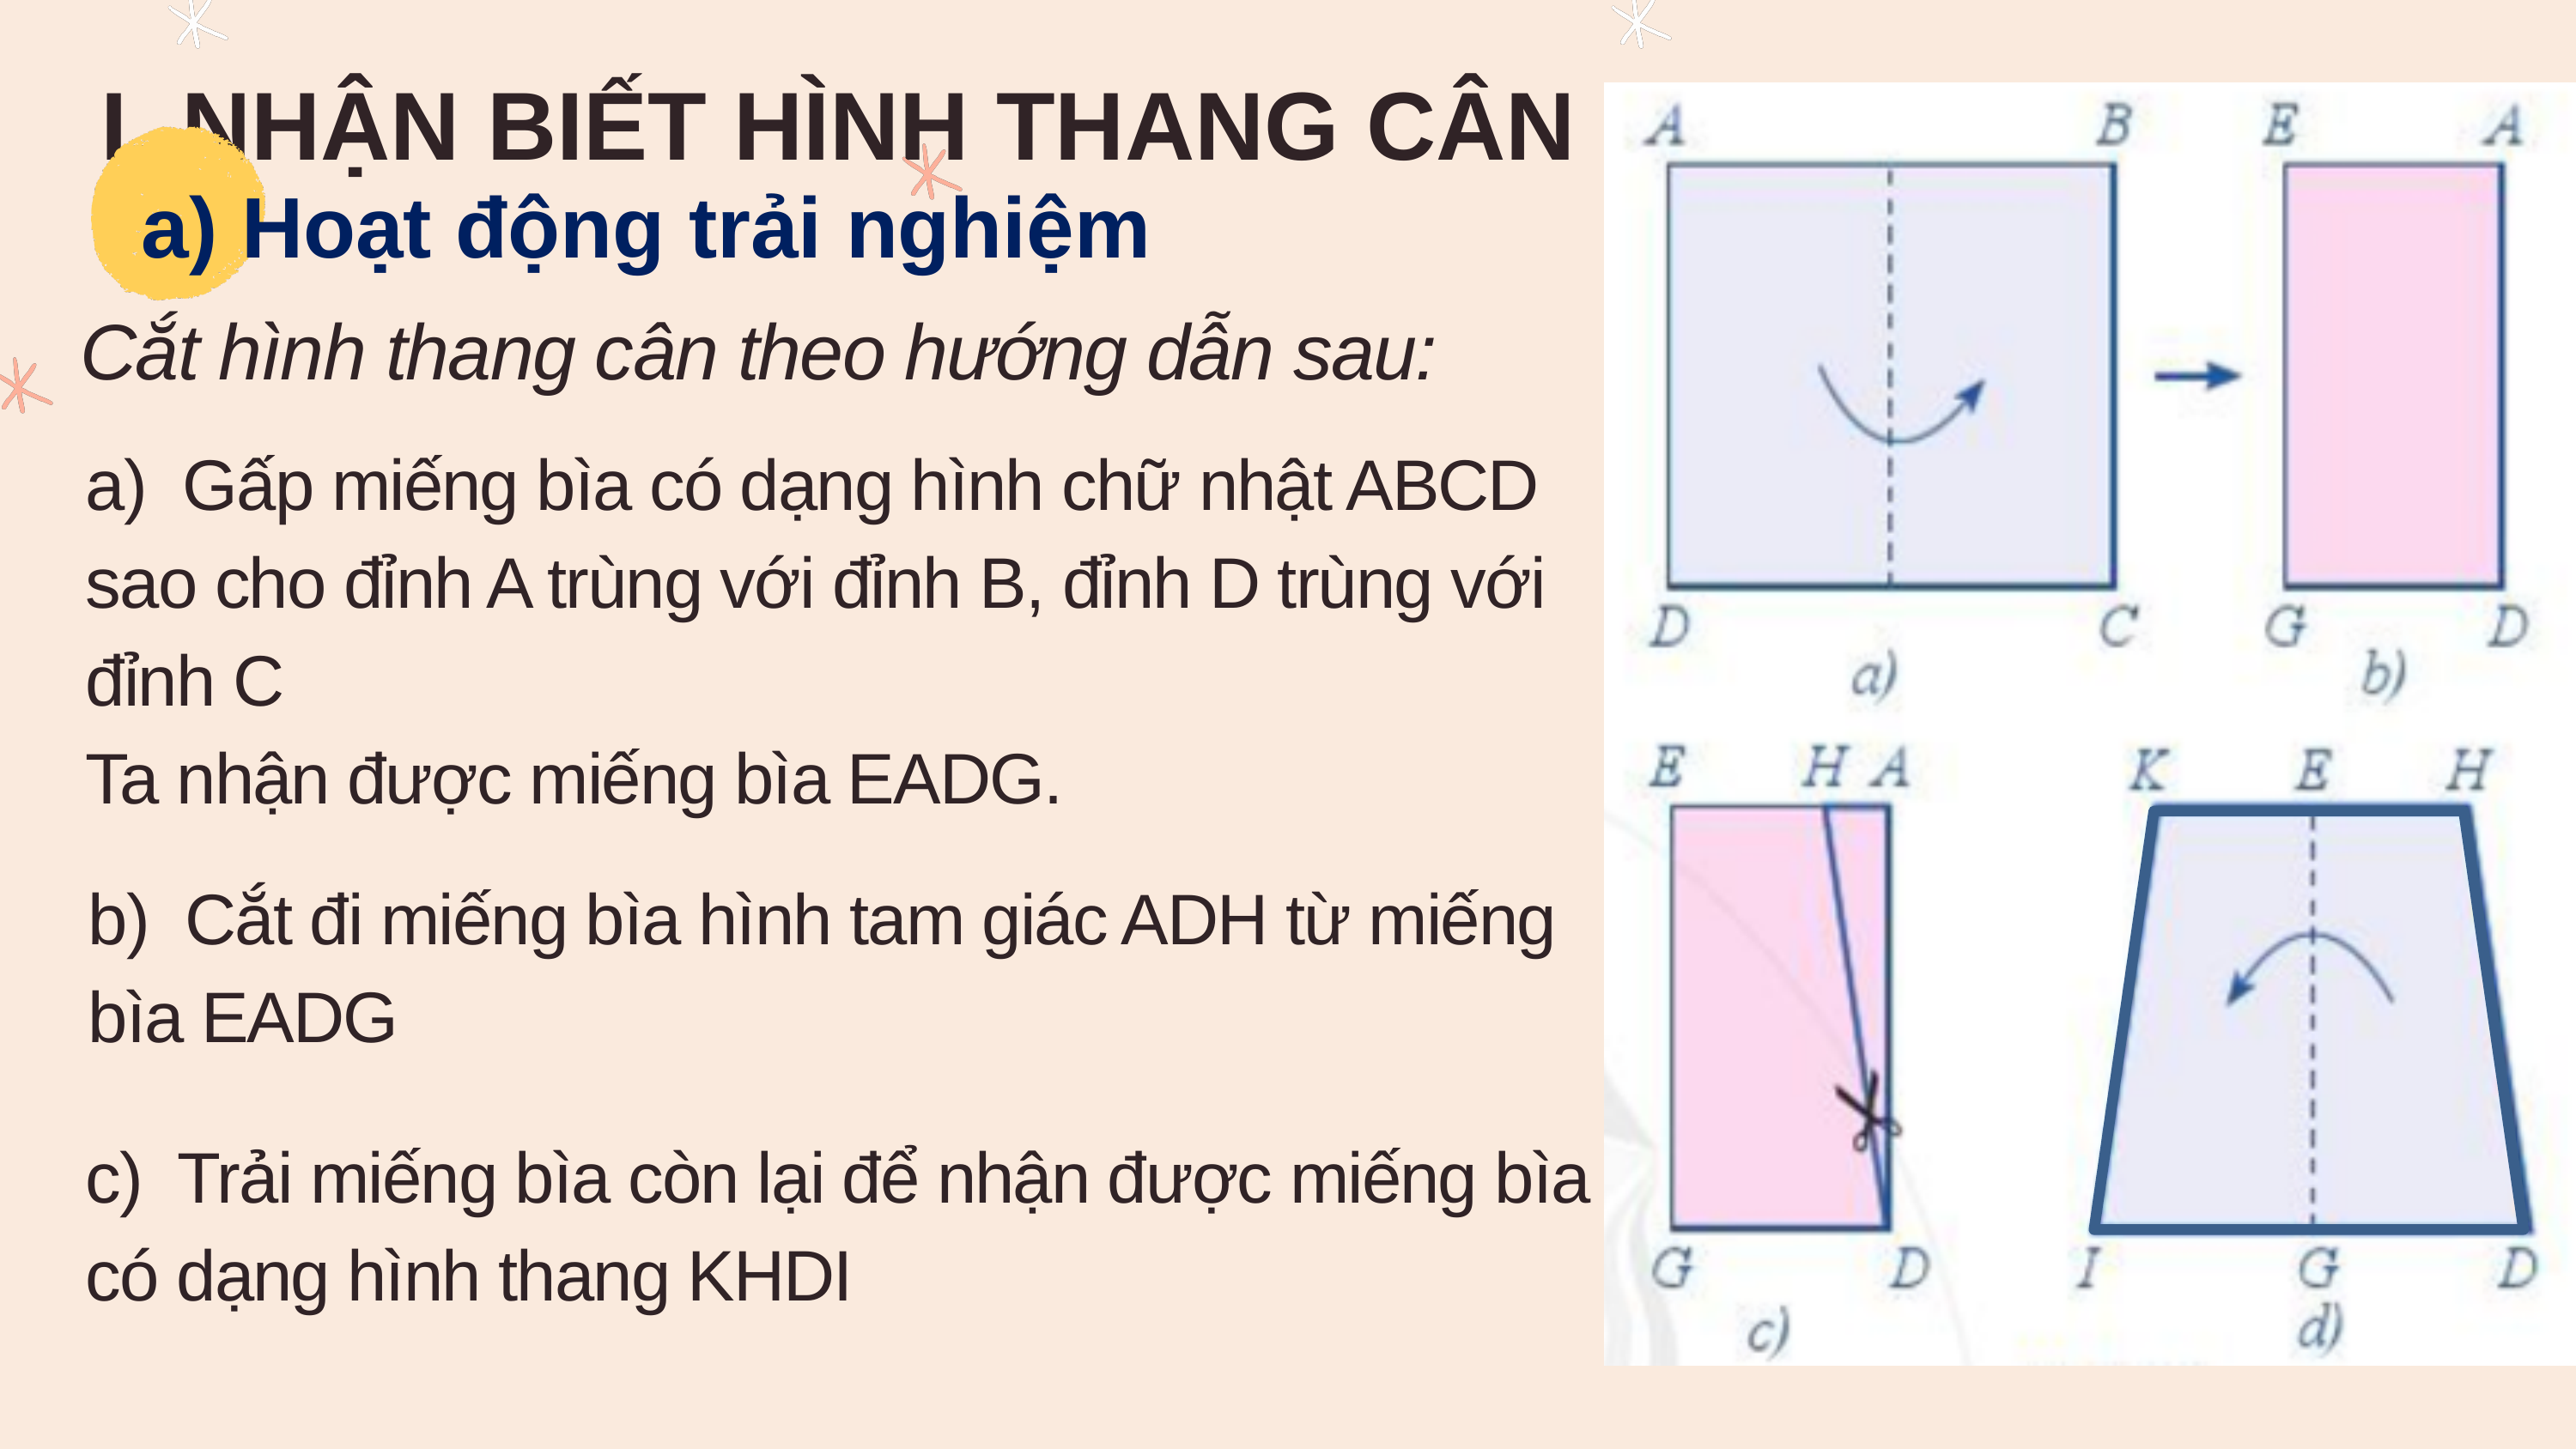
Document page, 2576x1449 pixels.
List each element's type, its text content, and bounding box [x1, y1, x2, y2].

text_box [91, 112, 1600, 301]
picture [166, 0, 228, 50]
text_box b) Cắt đi miếng bìa hình tam giác ADH từ miếng bìa EADG [88, 861, 1569, 1058]
text_box Cắt hình thang cân theo hướng dẫn sau: [80, 300, 1587, 396]
text_box I. NHẬN BIẾT HÌNH THANG CÂN [0, 0, 2055, 180]
text_box a) Gấp miếng bìa có dạng hình chữ nhật ABCD sao cho đỉnh A trùng với đỉnh B, đỉnh D trùng với đỉnh C Ta nhận được miếng bìa EADG. [86, 426, 1581, 818]
picture [900, 142, 963, 201]
picture [1604, 82, 2576, 1366]
text_box c) Trải miếng bìa còn lại để nhận được miếng bìa có dạng hình thang KHDI [86, 1119, 1600, 1316]
picture [0, 356, 53, 415]
picture [1609, 0, 1672, 50]
